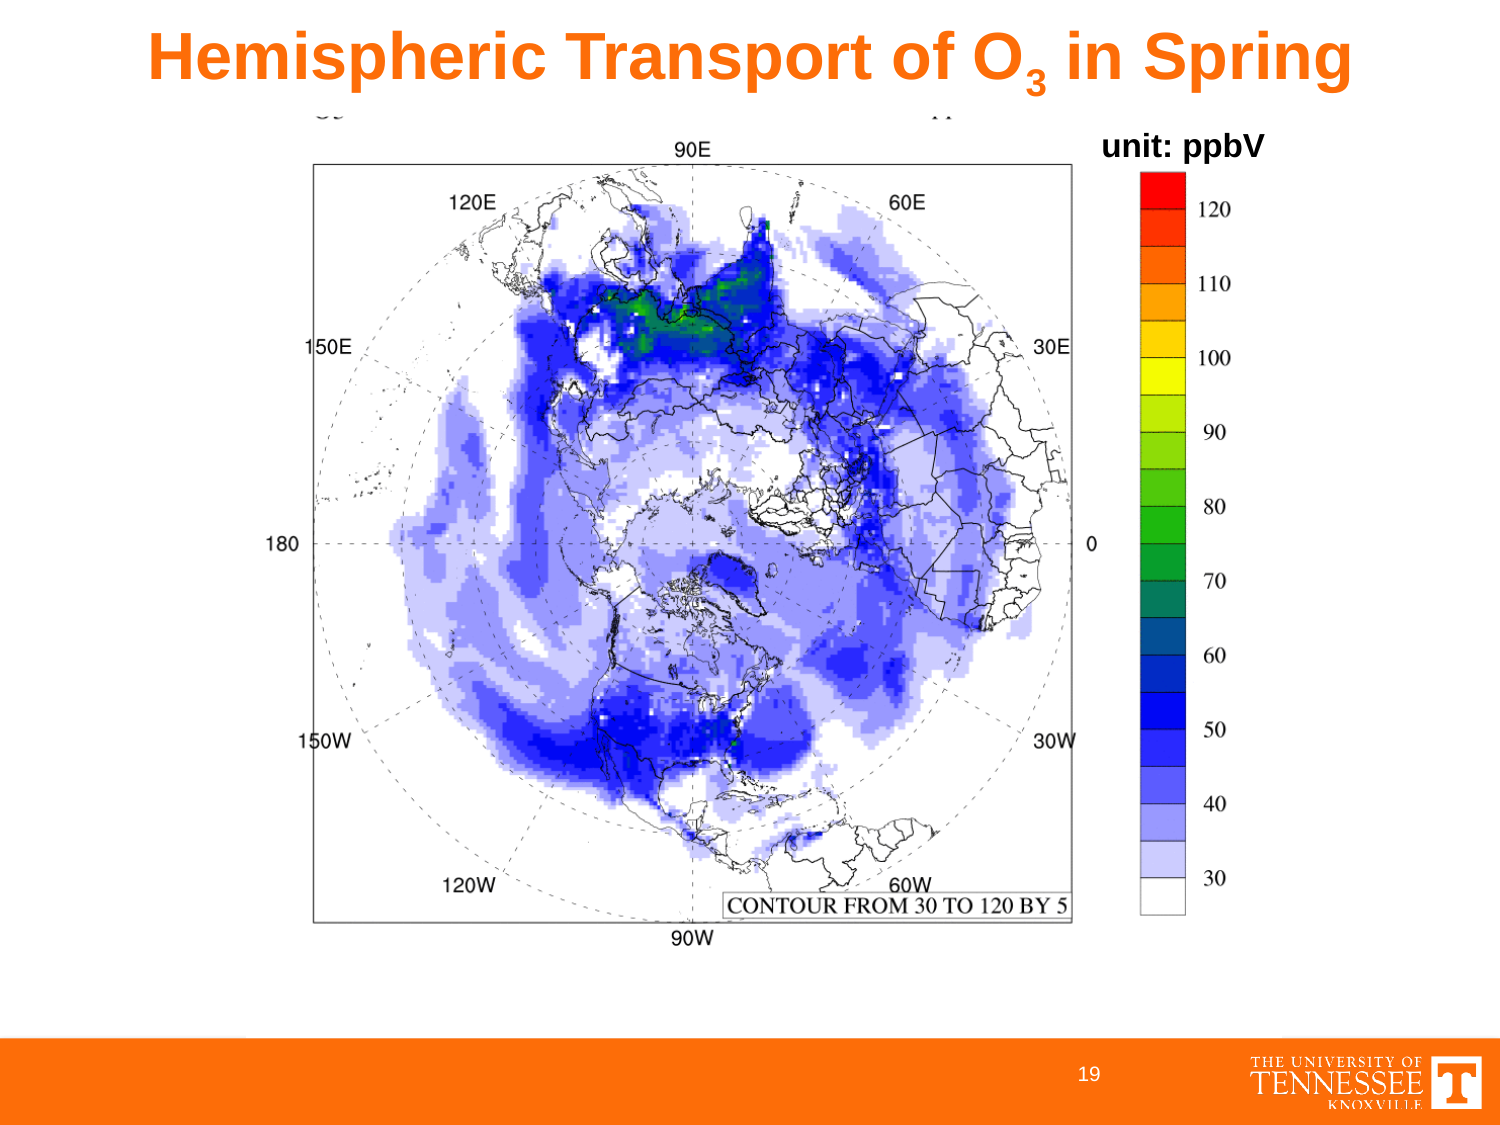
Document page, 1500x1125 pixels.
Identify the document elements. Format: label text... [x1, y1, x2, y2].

title Hemispheric Transport of O3 in Spring [1280, 0, 1500, 117]
picture [246, 2, 1283, 1038]
slide_number 19 [765, 1046, 1116, 1103]
title Hemispheric Transport of O3 in Spring [2, 0, 247, 117]
